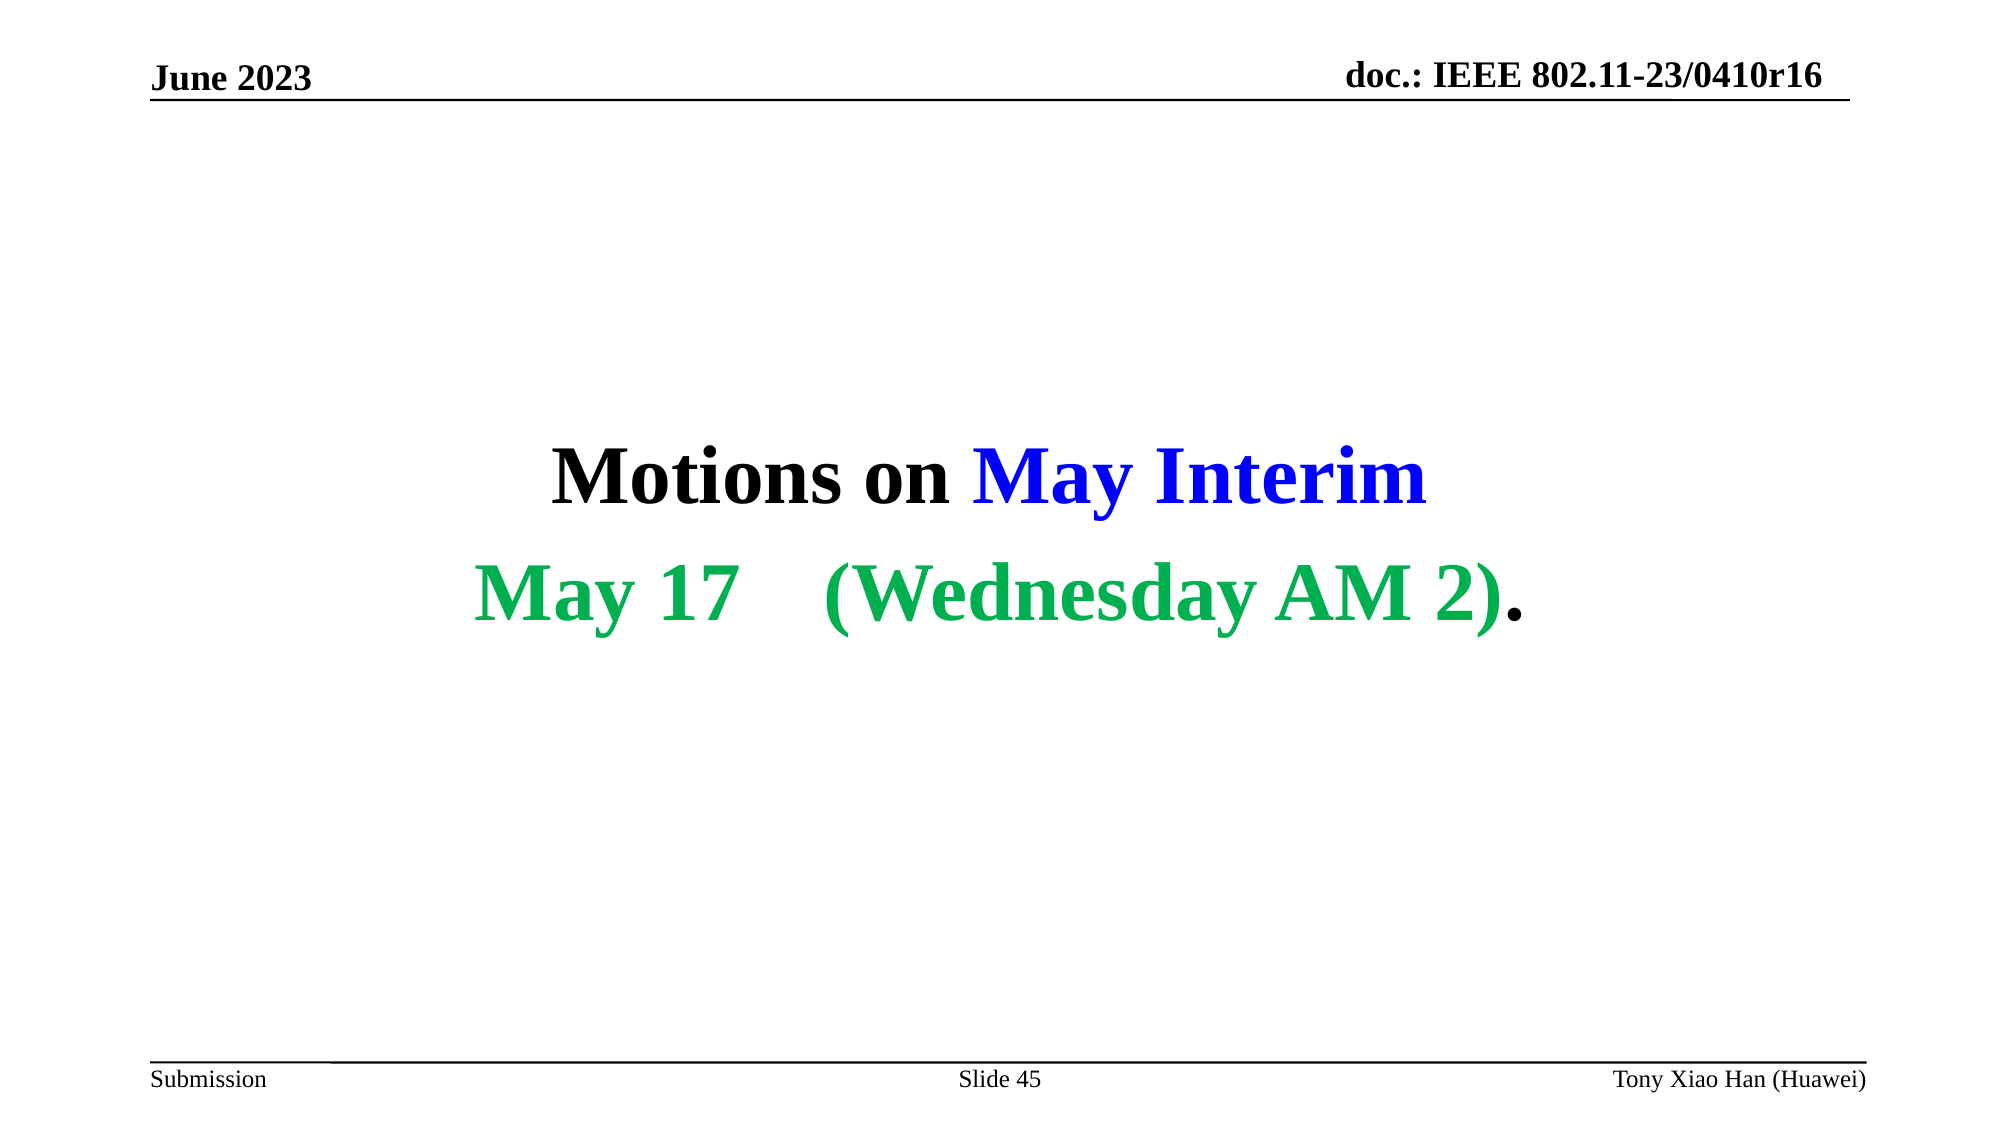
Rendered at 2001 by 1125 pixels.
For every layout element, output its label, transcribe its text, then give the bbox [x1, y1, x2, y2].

text_box Motions on May Interim May 17 (Wednesday AM 2). [362, 412, 1638, 950]
